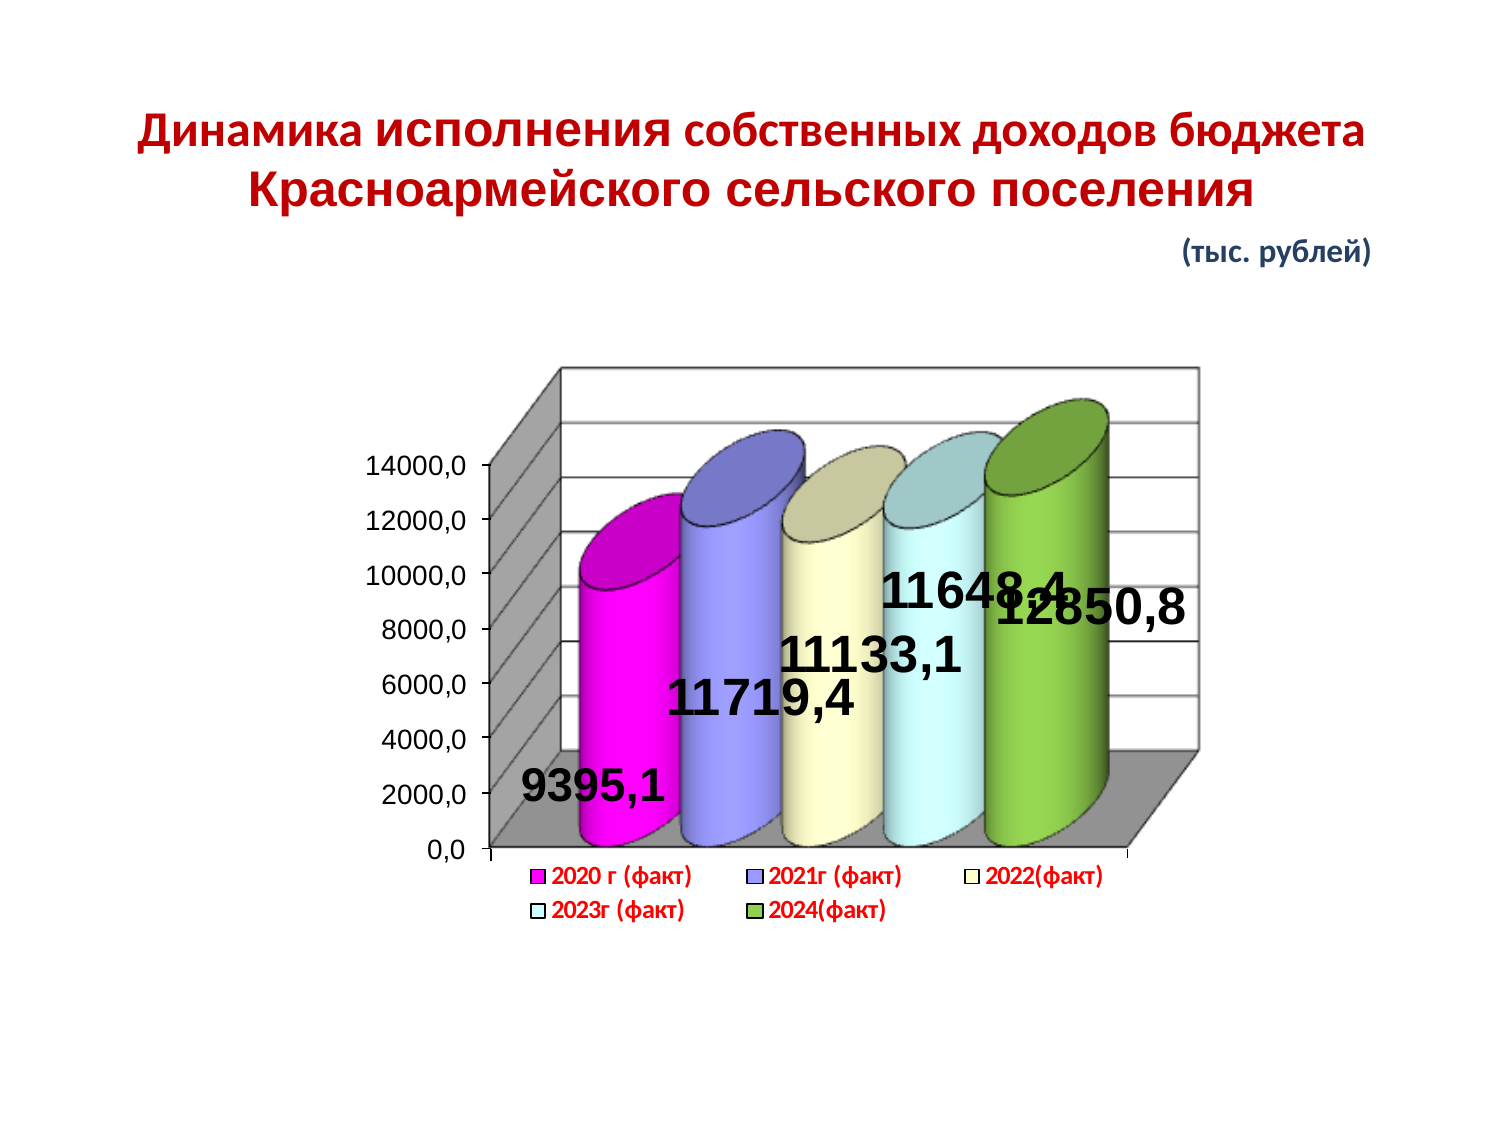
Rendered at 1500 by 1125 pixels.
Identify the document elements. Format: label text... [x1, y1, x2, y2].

title Динамика исполнения собственных доходов бюджета Красноармейского сельского поселения (тыс. рублей) [76, 89, 1428, 278]
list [107, 304, 1436, 978]
